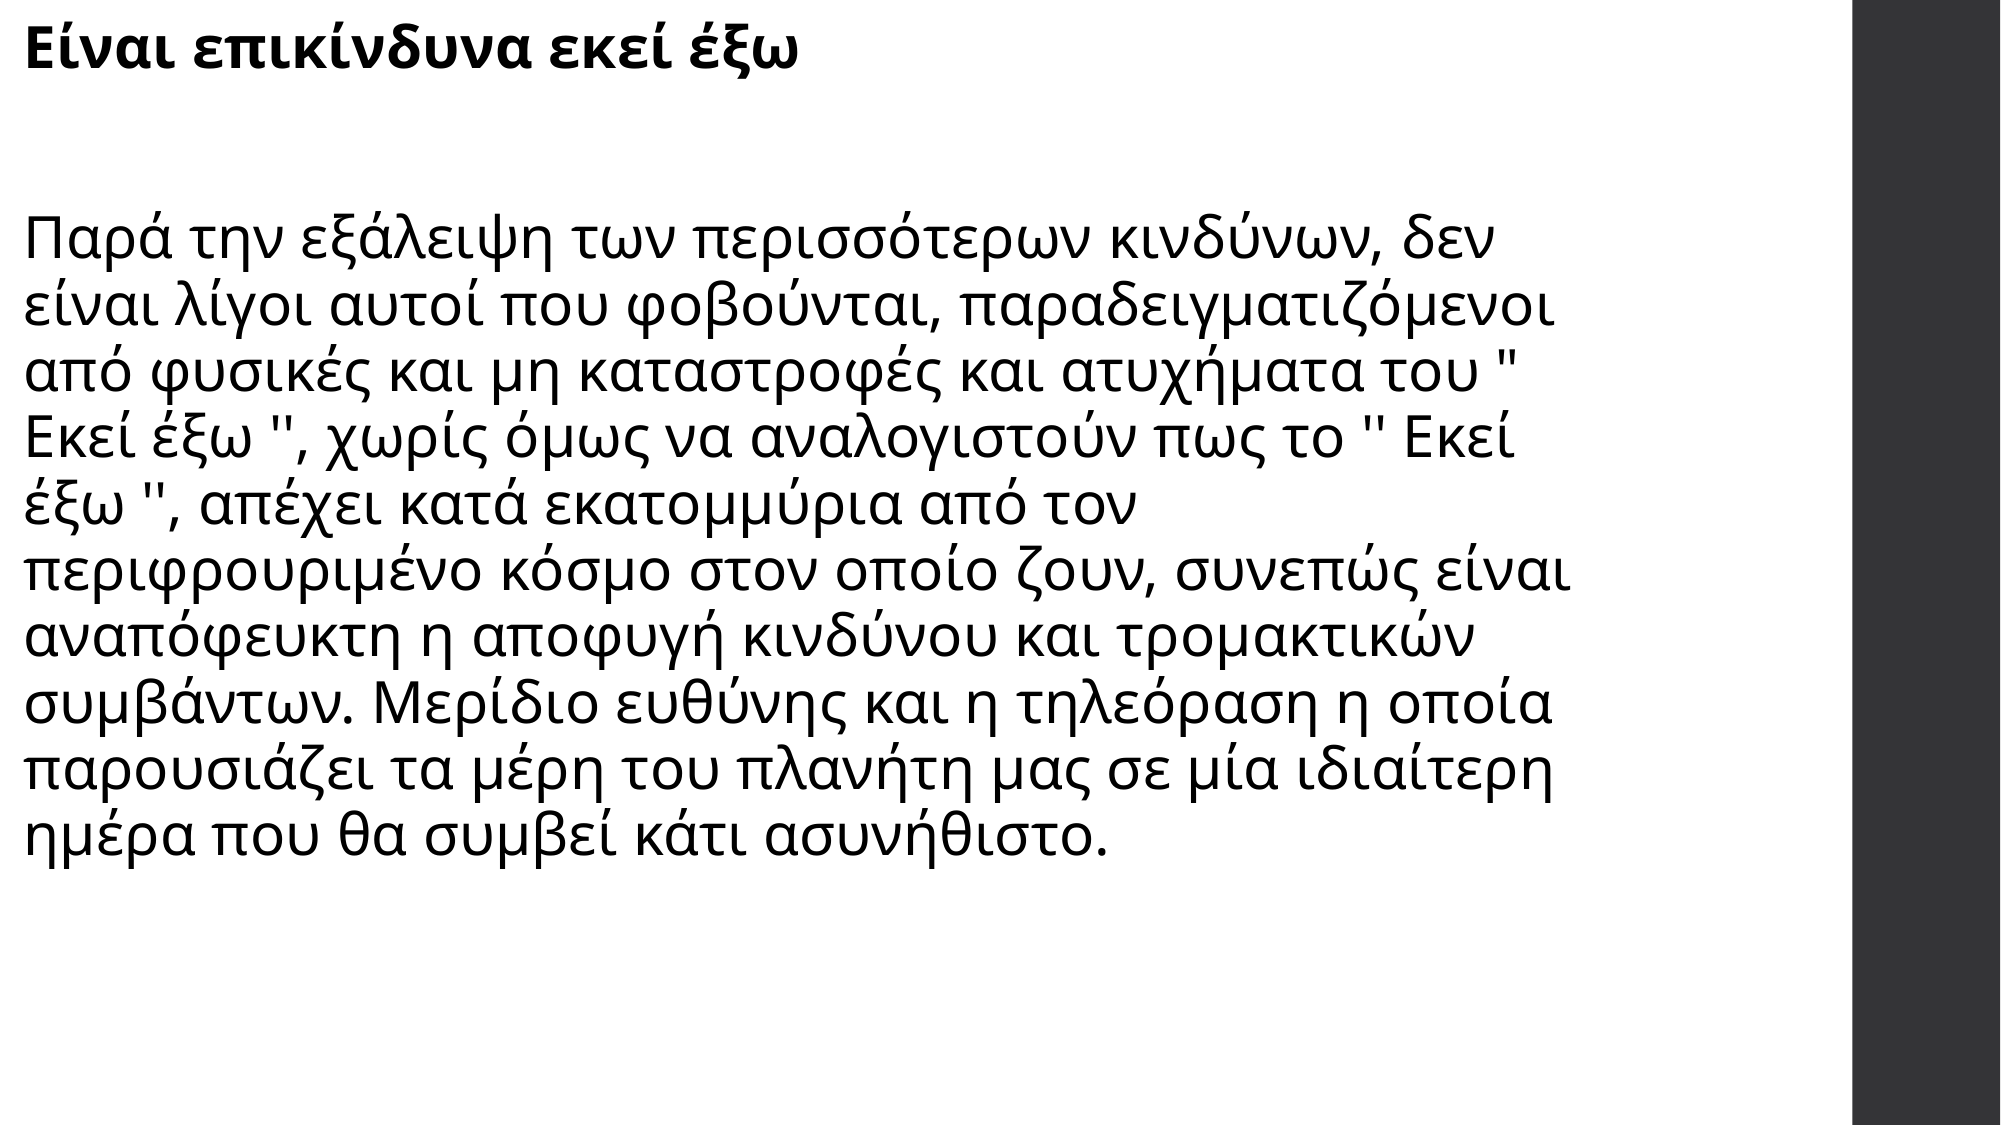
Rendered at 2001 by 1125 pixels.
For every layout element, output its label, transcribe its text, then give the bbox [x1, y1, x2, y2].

list Είναι επικίνδυνα εκεί έξω Παρά την εξάλειψη των περισσότερων κινδύνων, δεν είναι λίγοι αυτοί που φοβούνται, παραδειγματιζόμενοι από φυσικές και μη καταστροφές και ατυχήματα του " Εκεί έξω '', χωρίς όμως να αναλογιστούν πως το '' Εκεί έξω '', απέχει κατά εκατομμύρια από τον περιφρουριμένο κόσμο στον οποίο ζουν, συνεπώς είναι αναπόφευκτη η αποφυγή κινδύνου και τρομακτικών συμβάντων. Μερίδιο ευθύνης και η τηλεόραση η οποία παρουσιάζει τα μέρη του πλανήτη μας σε μία ιδιαίτερη ημέρα που θα συμβεί κάτι ασυνήθιστο. [8, 8, 1617, 1014]
